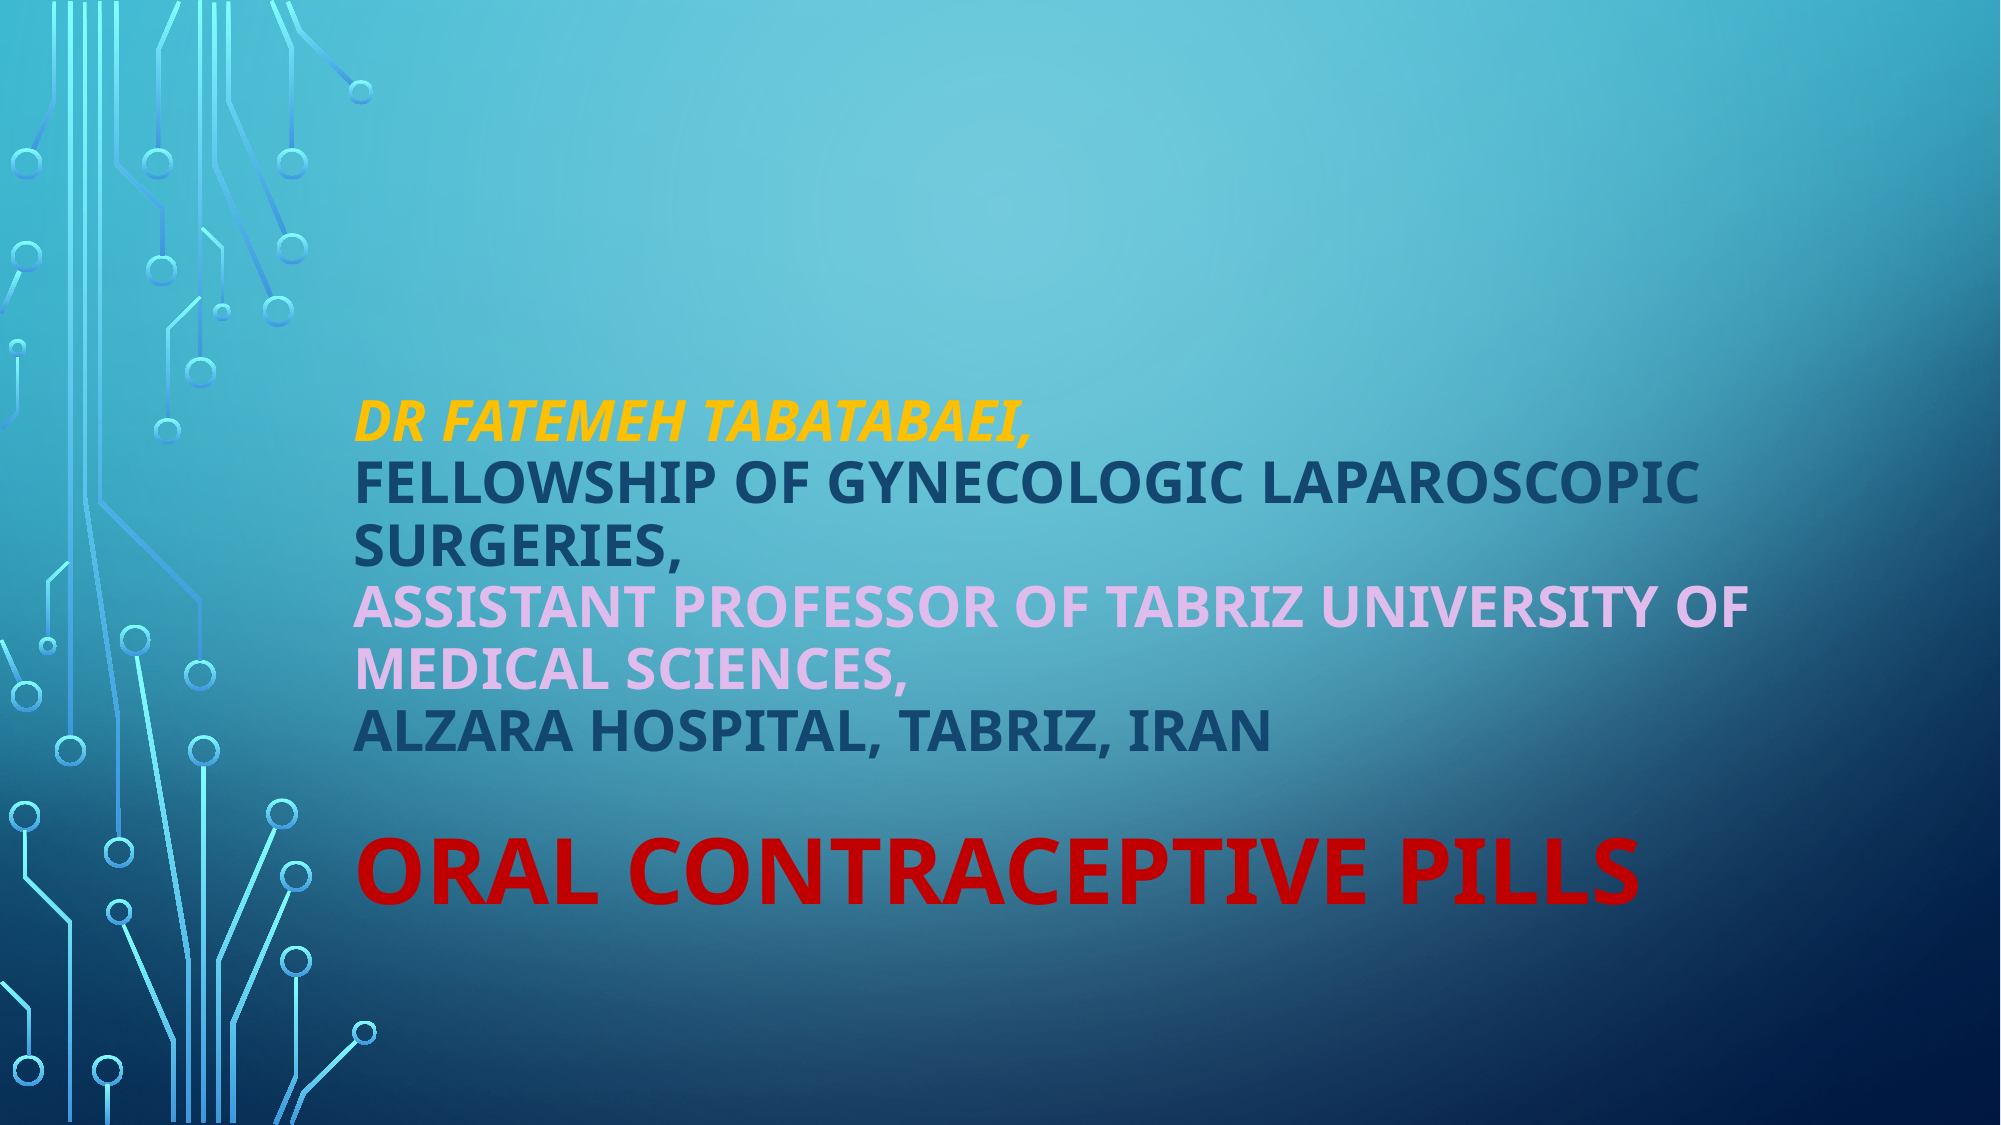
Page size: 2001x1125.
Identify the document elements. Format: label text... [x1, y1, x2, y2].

subtitle oral contraceptive pills [338, 783, 1781, 1055]
title Dr Fatemeh Tabatabaei, fellowship of gynecologic laparoscopic surgeries, assistant professor of Tabriz university of medical sciences, alzara hospital, Tabriz, Iran [338, 379, 1781, 771]
